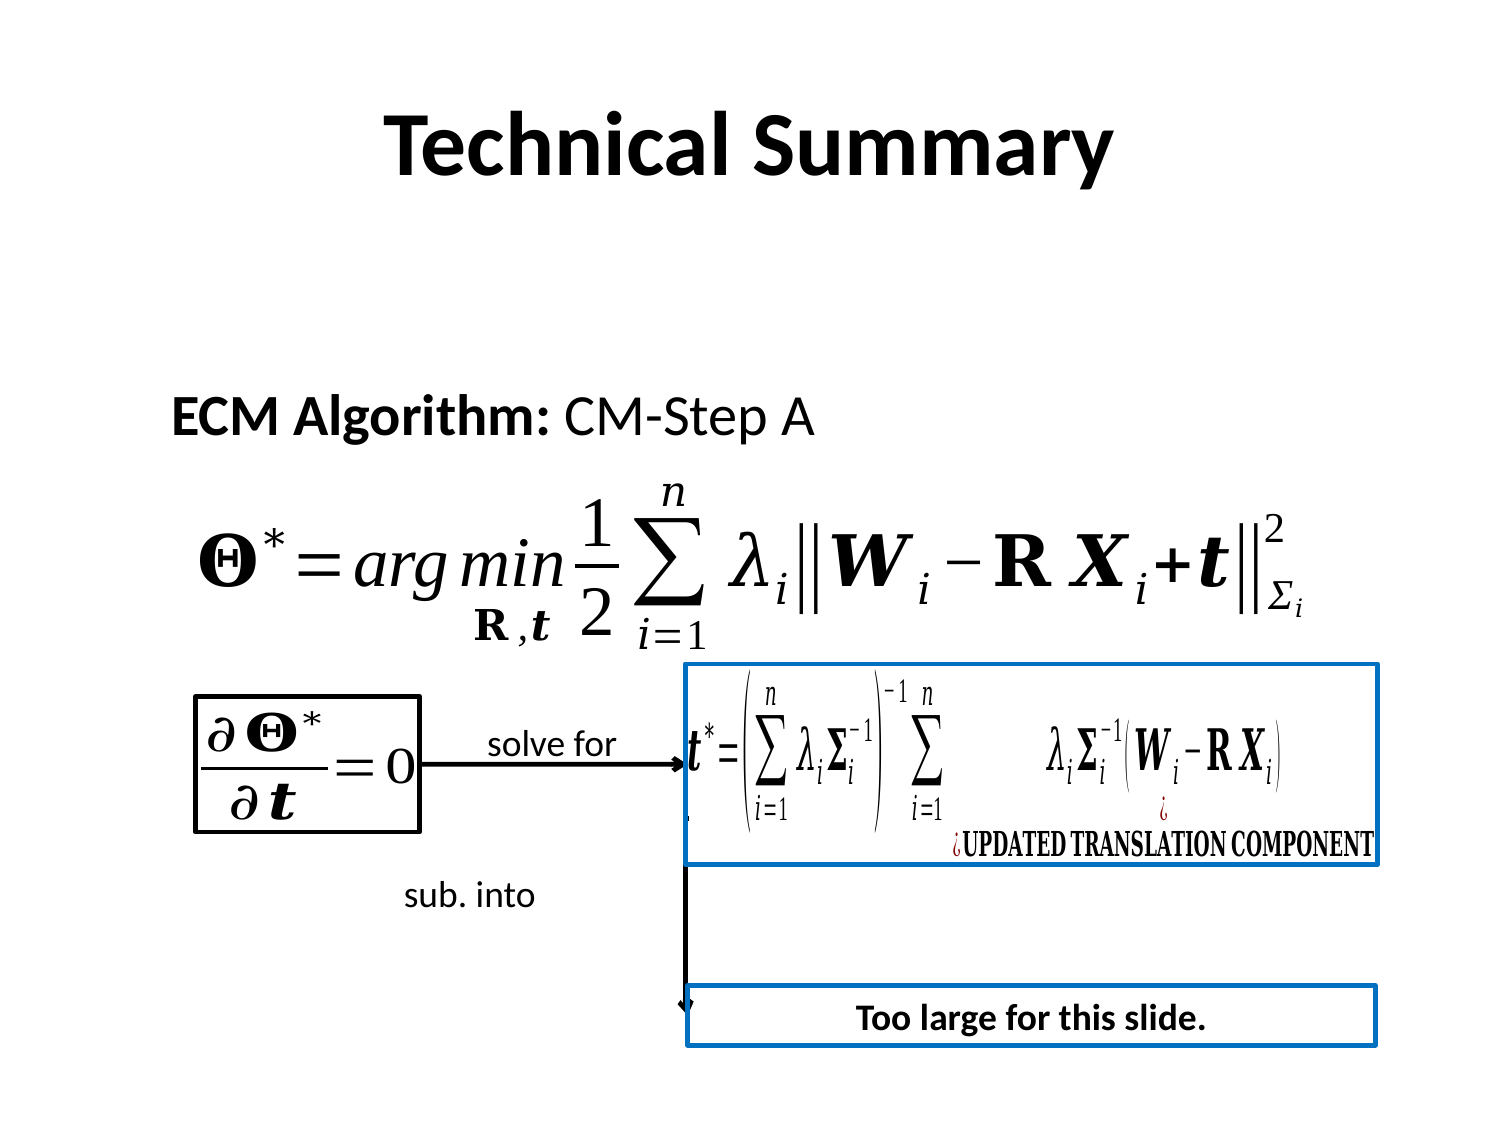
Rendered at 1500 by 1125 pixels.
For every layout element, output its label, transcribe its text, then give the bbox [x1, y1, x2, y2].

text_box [387, 818, 690, 1017]
title Technical Summary [75, 45, 1425, 233]
text_box Too large for this slide. [687, 985, 1376, 1046]
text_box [416, 711, 688, 818]
list ECM Algorithm: CM-Step A [81, 277, 1431, 1063]
